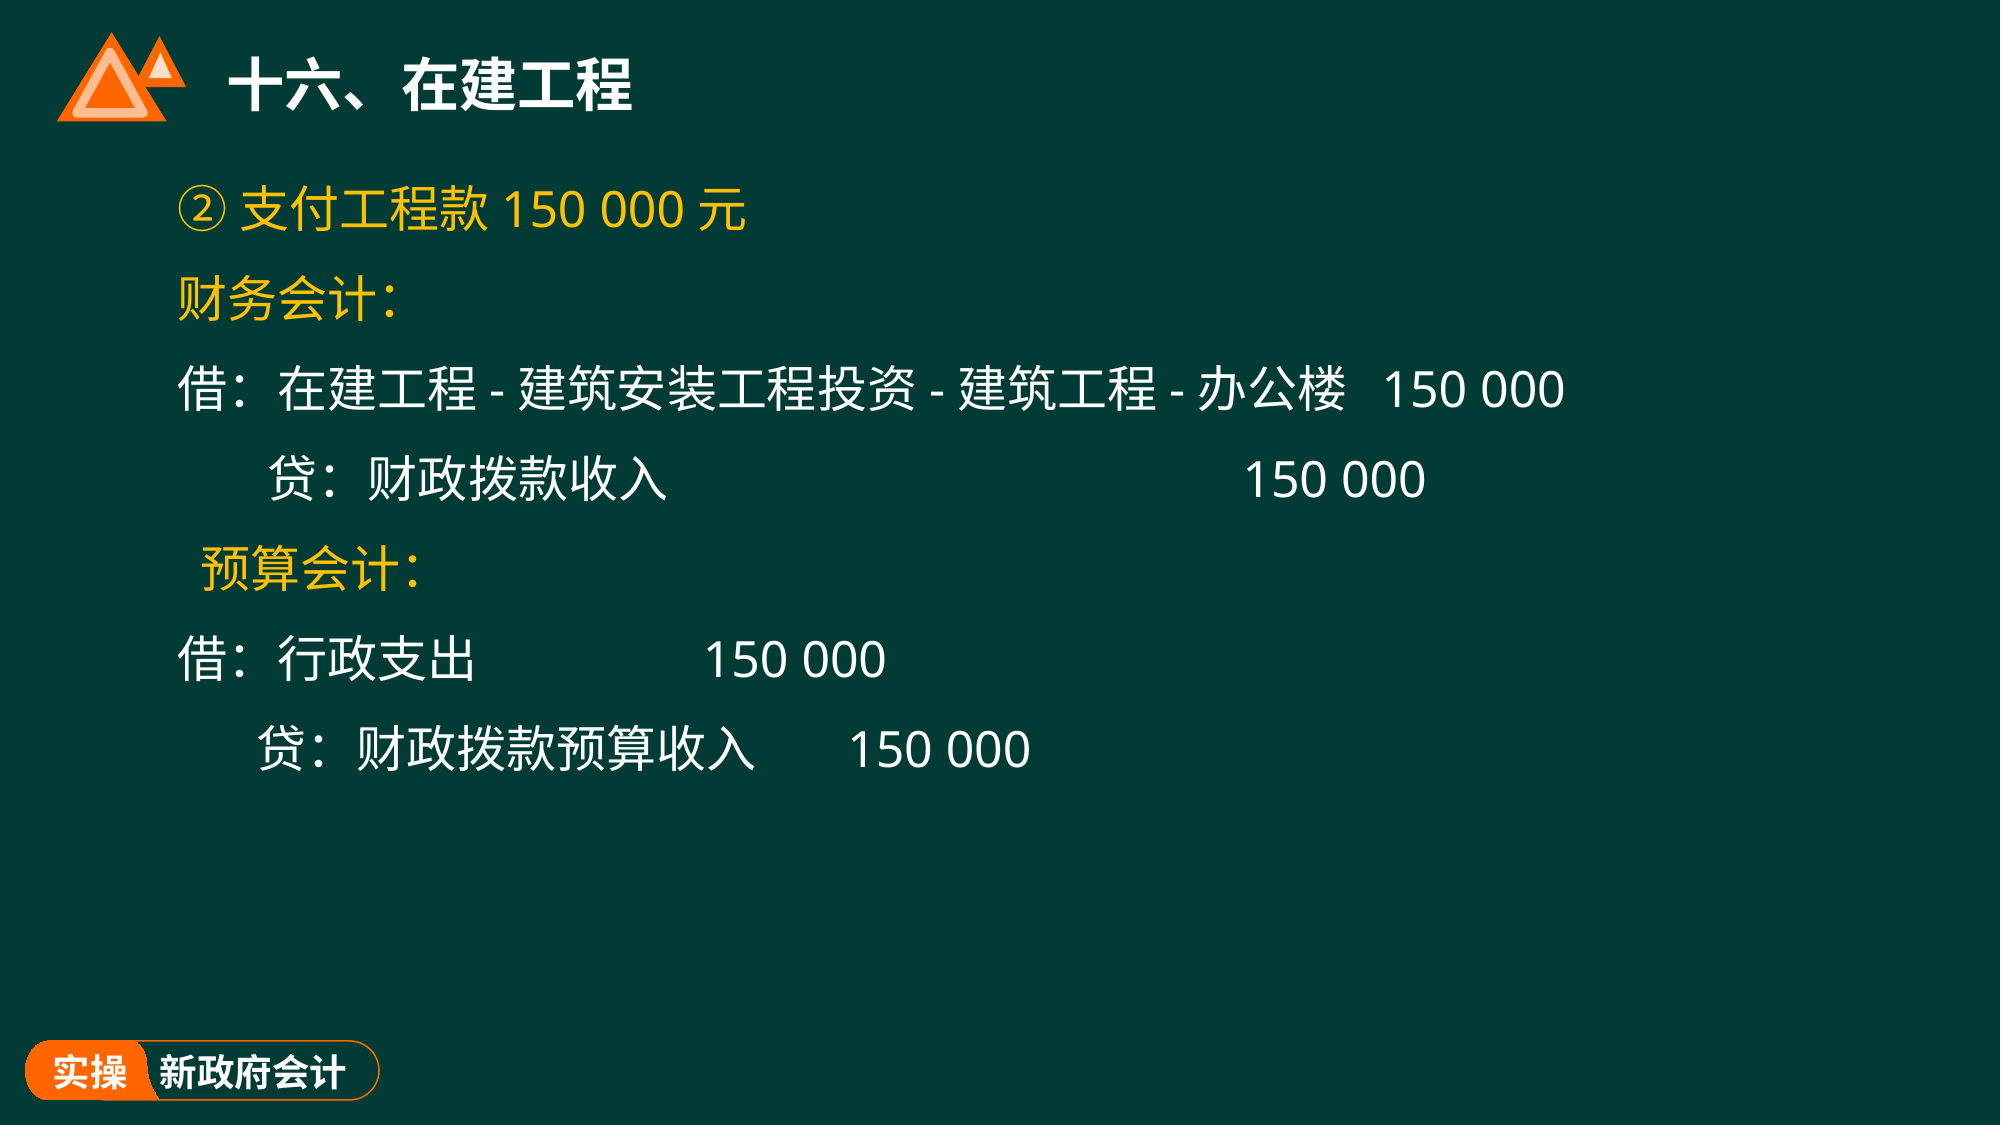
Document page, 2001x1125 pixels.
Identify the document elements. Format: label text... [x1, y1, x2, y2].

list ②支付工程款150 000元 财务会计： 借：在建工程-建筑安装工程投资-建筑工程-办公楼 150 000 贷：财政拨款收入 150 000 预算会计： 借：行政支出 150 000 贷：财政拨款预算收入 150 000 [61, 139, 1704, 977]
title 十六、在建工程 [211, 27, 1589, 139]
